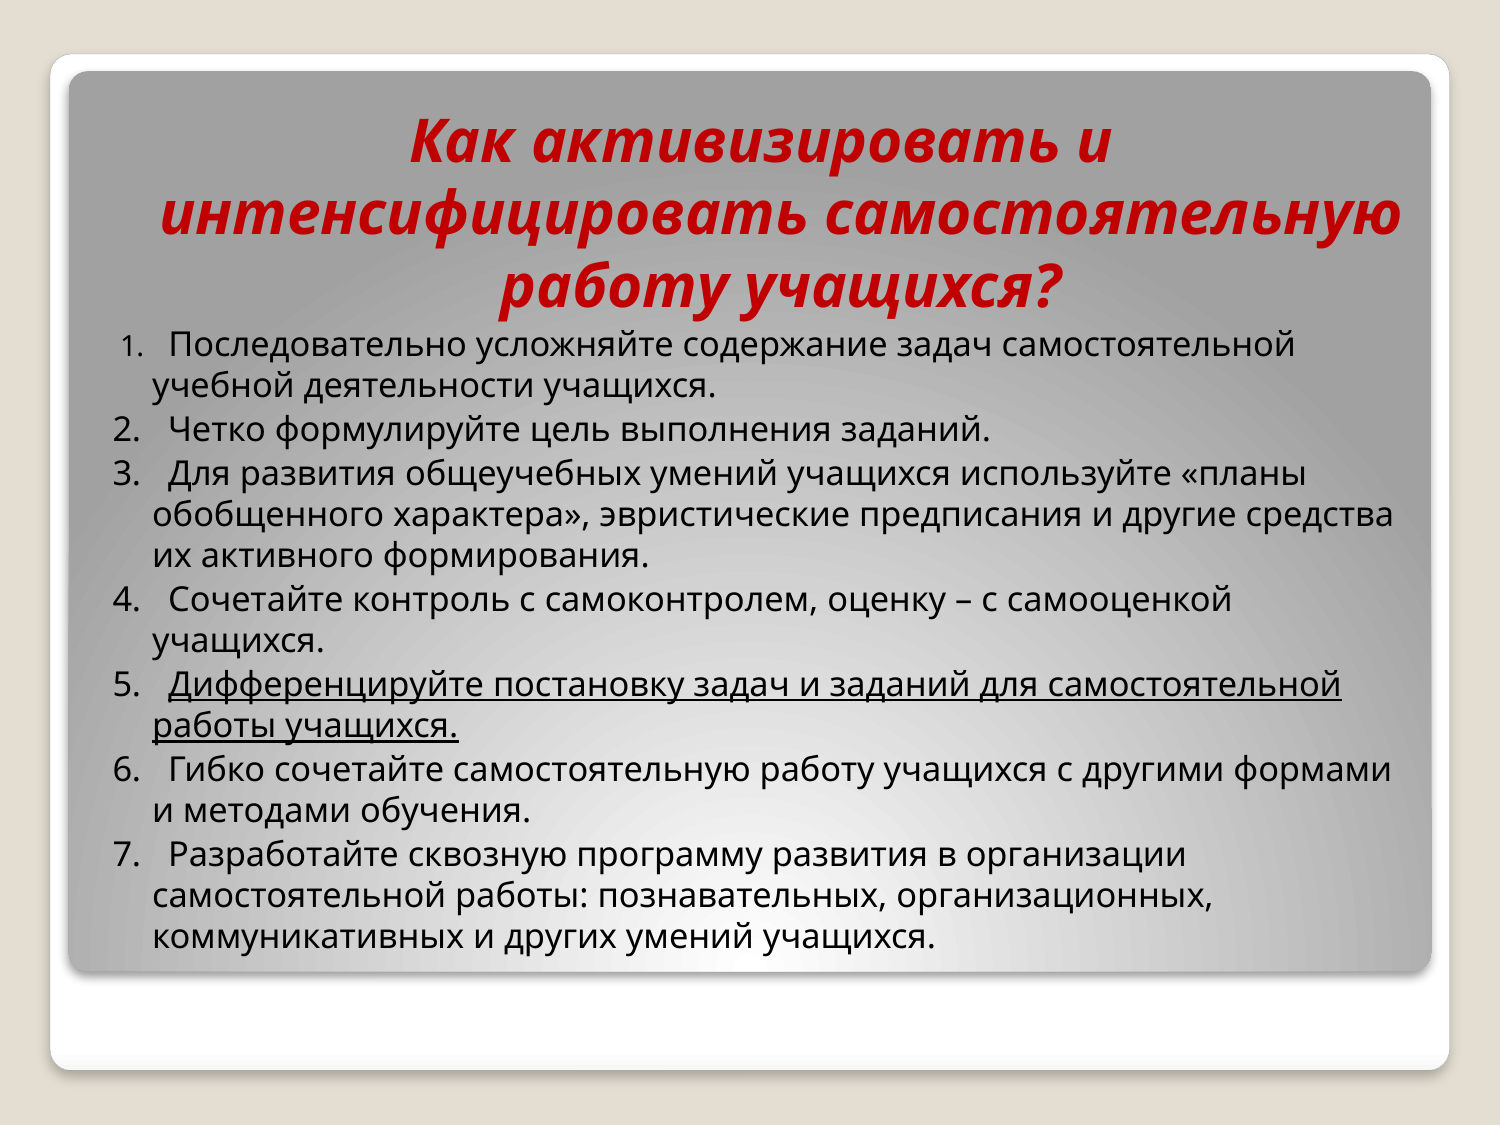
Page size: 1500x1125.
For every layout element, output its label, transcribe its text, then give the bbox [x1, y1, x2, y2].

list Как активизировать и интенсифицировать самостоятельную работу учащихся? 1. Последовательно усложняйте содержание задач самостоятельной учебной деятельности учащихся. 2. Четко формулируйте цель выполнения заданий. 3. Для развития общеучебных умений учащихся используйте «планы обобщенного характера», эвристические предписания и другие средства их активного формирования. 4. Сочетайте контроль с самоконтролем, оценку – с самооценкой учащихся. 5. Дифференцируйте постановку задач и заданий для самостоятельной работы учащихся. 6. Гибко сочетайте самостоятельную работу учащихся с другими формами и методами обучения. 7. Разработайте сквозную программу развития в организации самостоятельной работы: познавательных, организационных, коммуникативных и других умений учащихся. [82, 86, 1425, 976]
